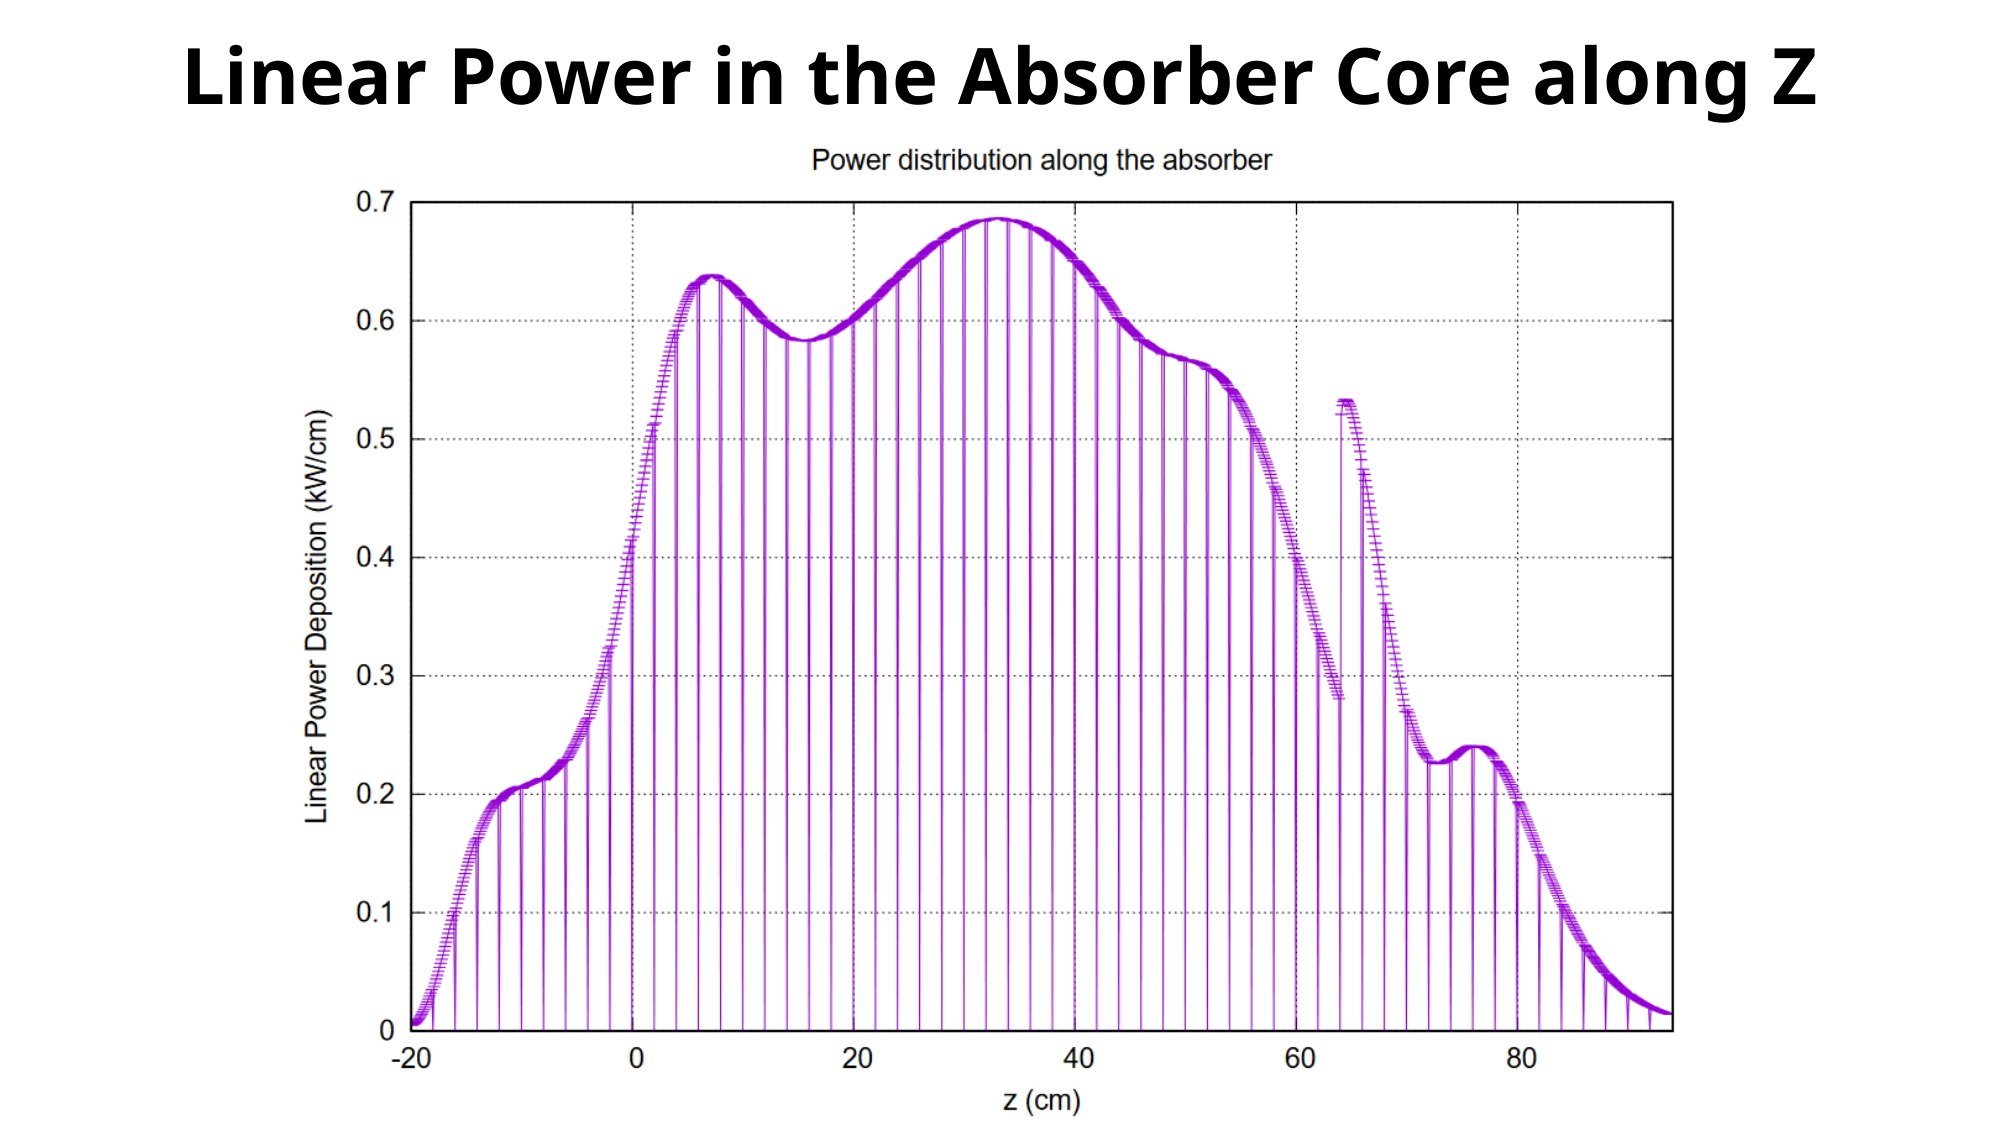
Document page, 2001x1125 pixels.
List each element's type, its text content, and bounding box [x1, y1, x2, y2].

picture [290, 117, 1710, 1125]
title Linear Power in the Absorber Core along Z [137, 0, 1863, 160]
